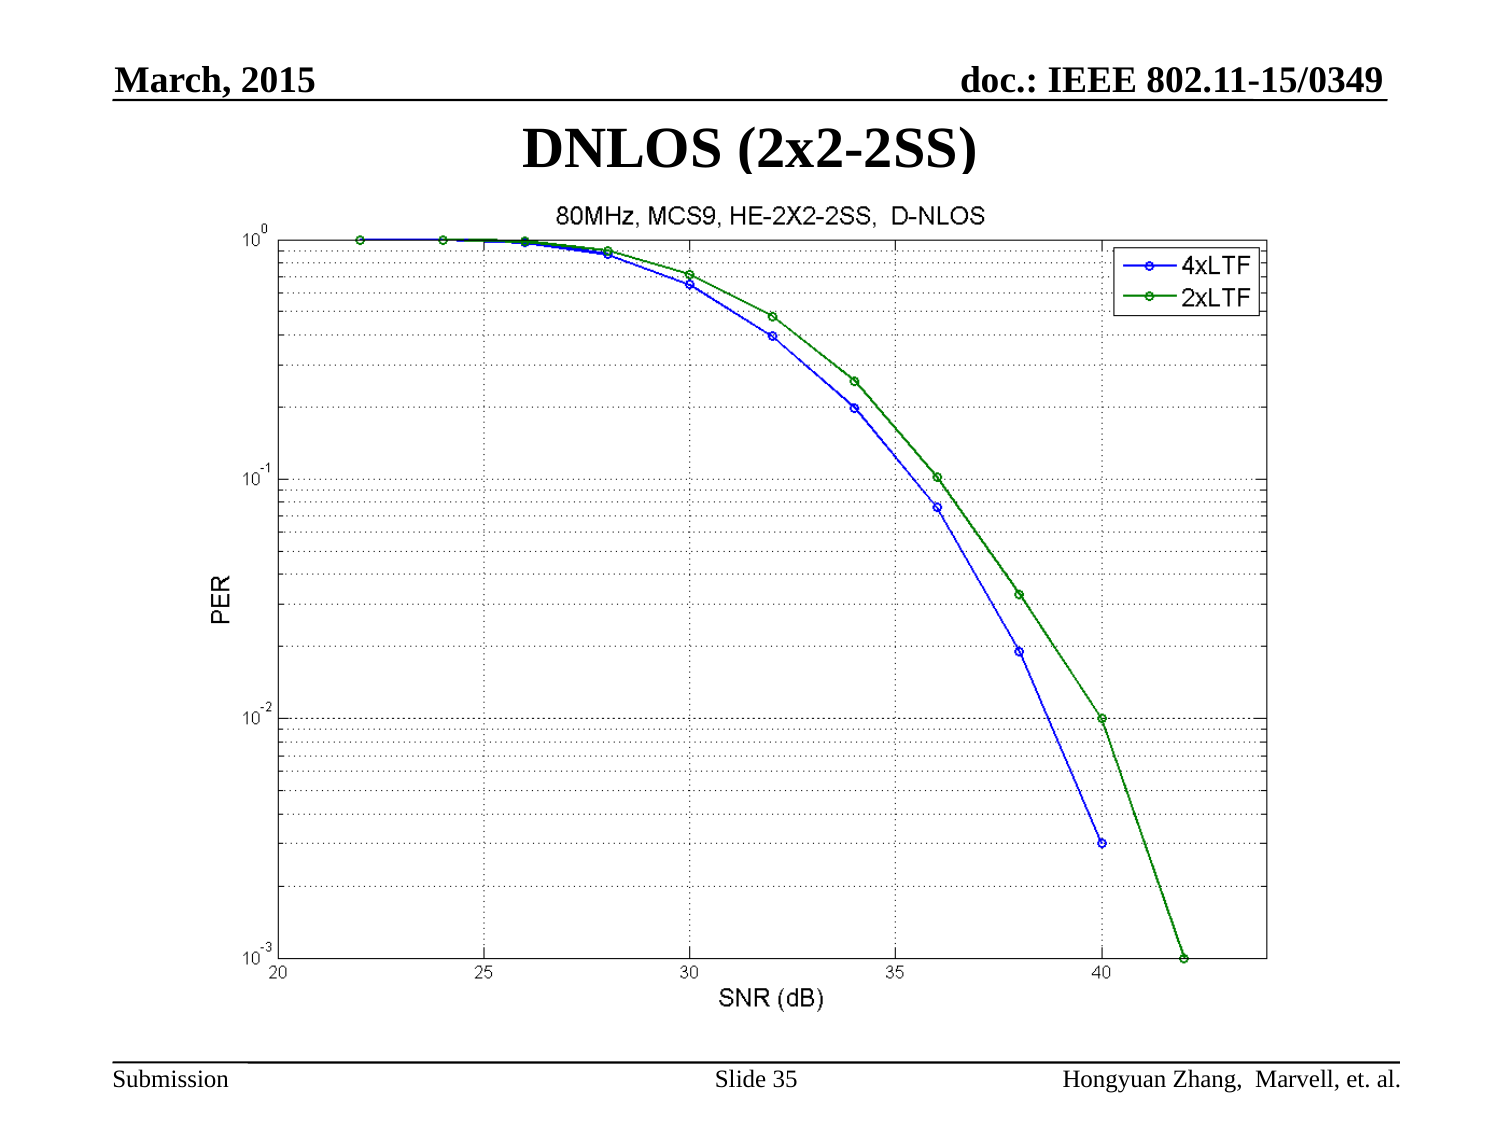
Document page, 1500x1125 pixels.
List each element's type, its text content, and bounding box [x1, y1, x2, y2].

title DNLOS (2x2-2SS) [112, 112, 1388, 174]
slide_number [114, 54, 335, 101]
slide_number Slide 35 [712, 1065, 800, 1093]
picture [112, 174, 1388, 1056]
footer Hongyuan Zhang, Marvell, et. al. [1057, 1061, 1402, 1093]
